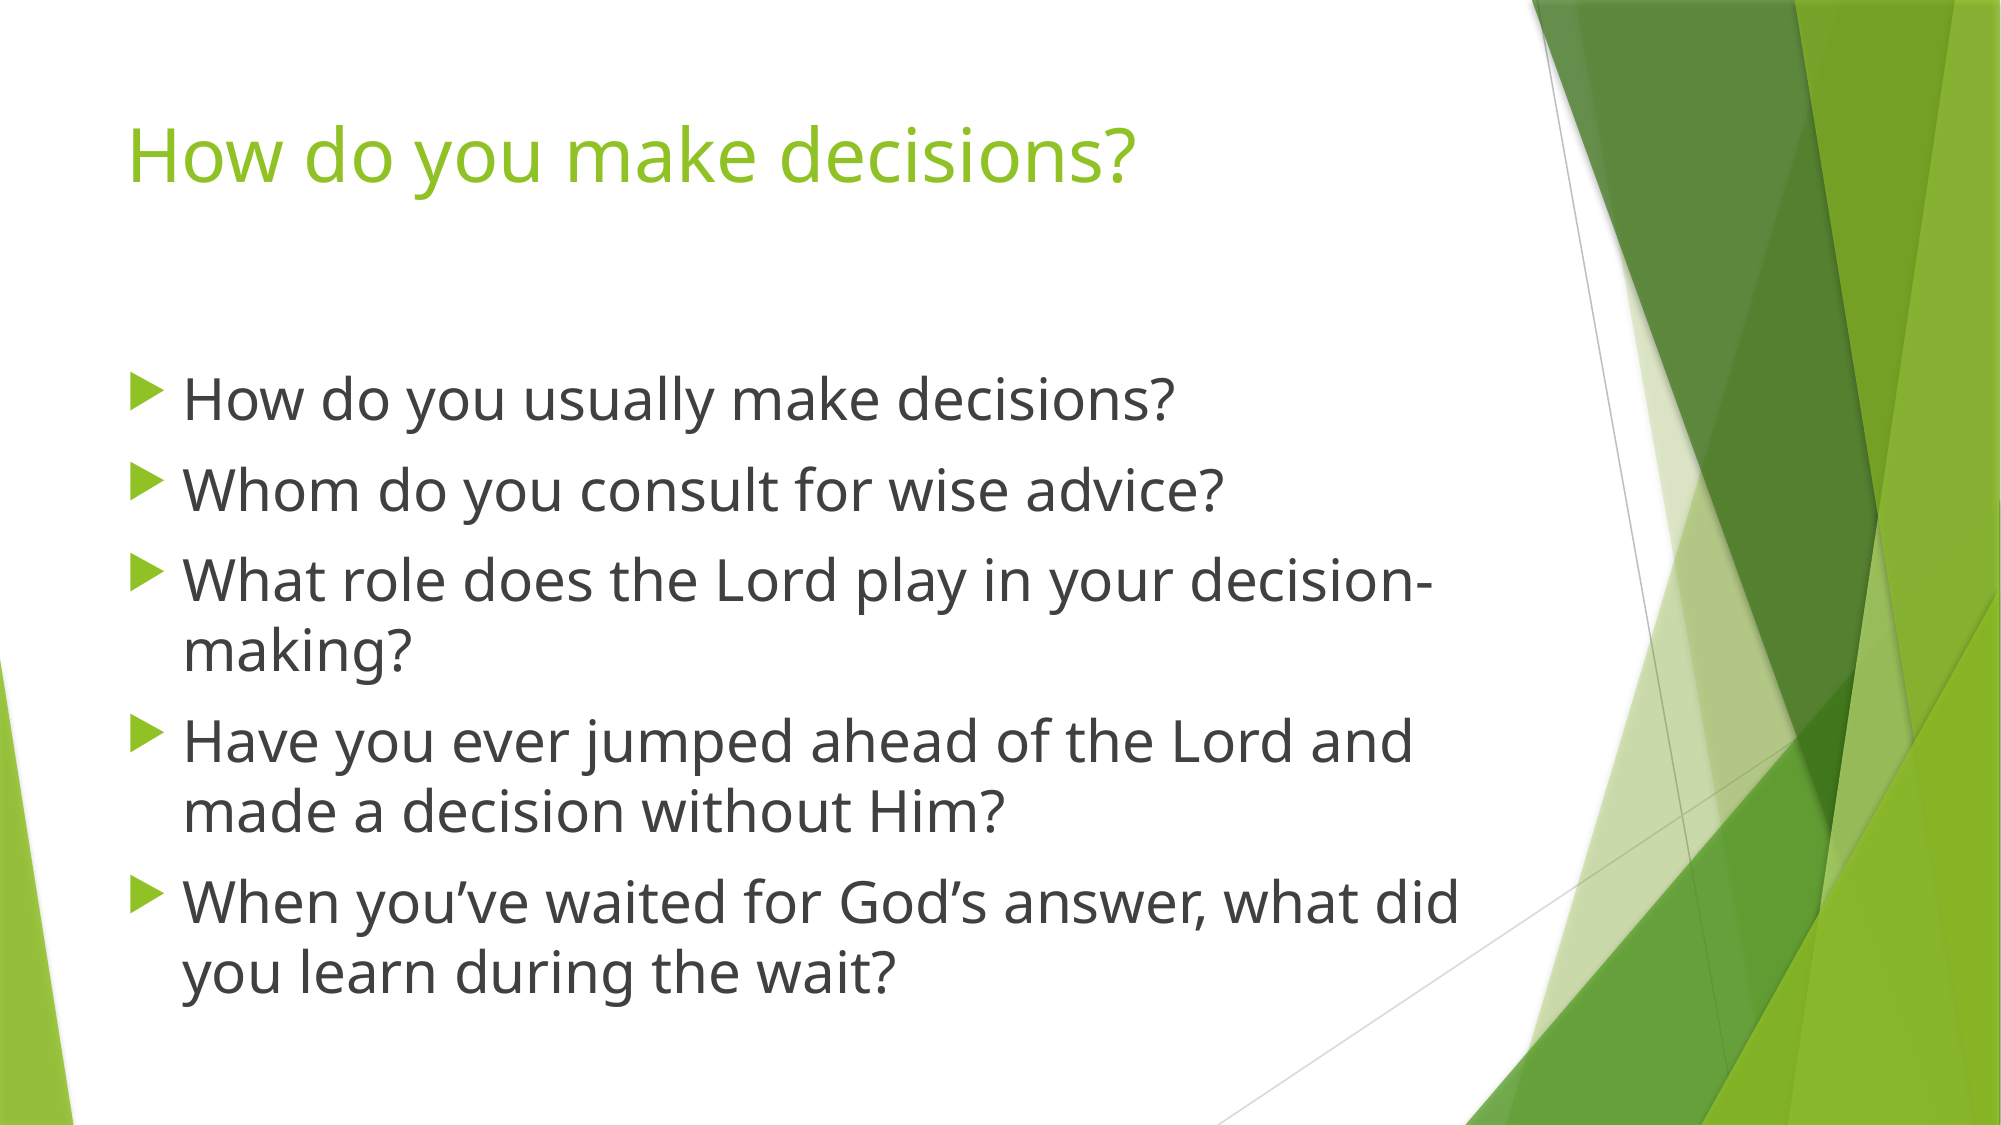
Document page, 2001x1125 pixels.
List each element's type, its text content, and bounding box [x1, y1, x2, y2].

list How do you usually make decisions? Whom do you consult for wise advice? What role does the Lord play in your decision-making? Have you ever jumped ahead of the Lord and made a decision without Him? When you’ve waited for God’s answer, what did you learn during the wait? [111, 354, 1522, 992]
title How do you make decisions? [111, 99, 1522, 317]
